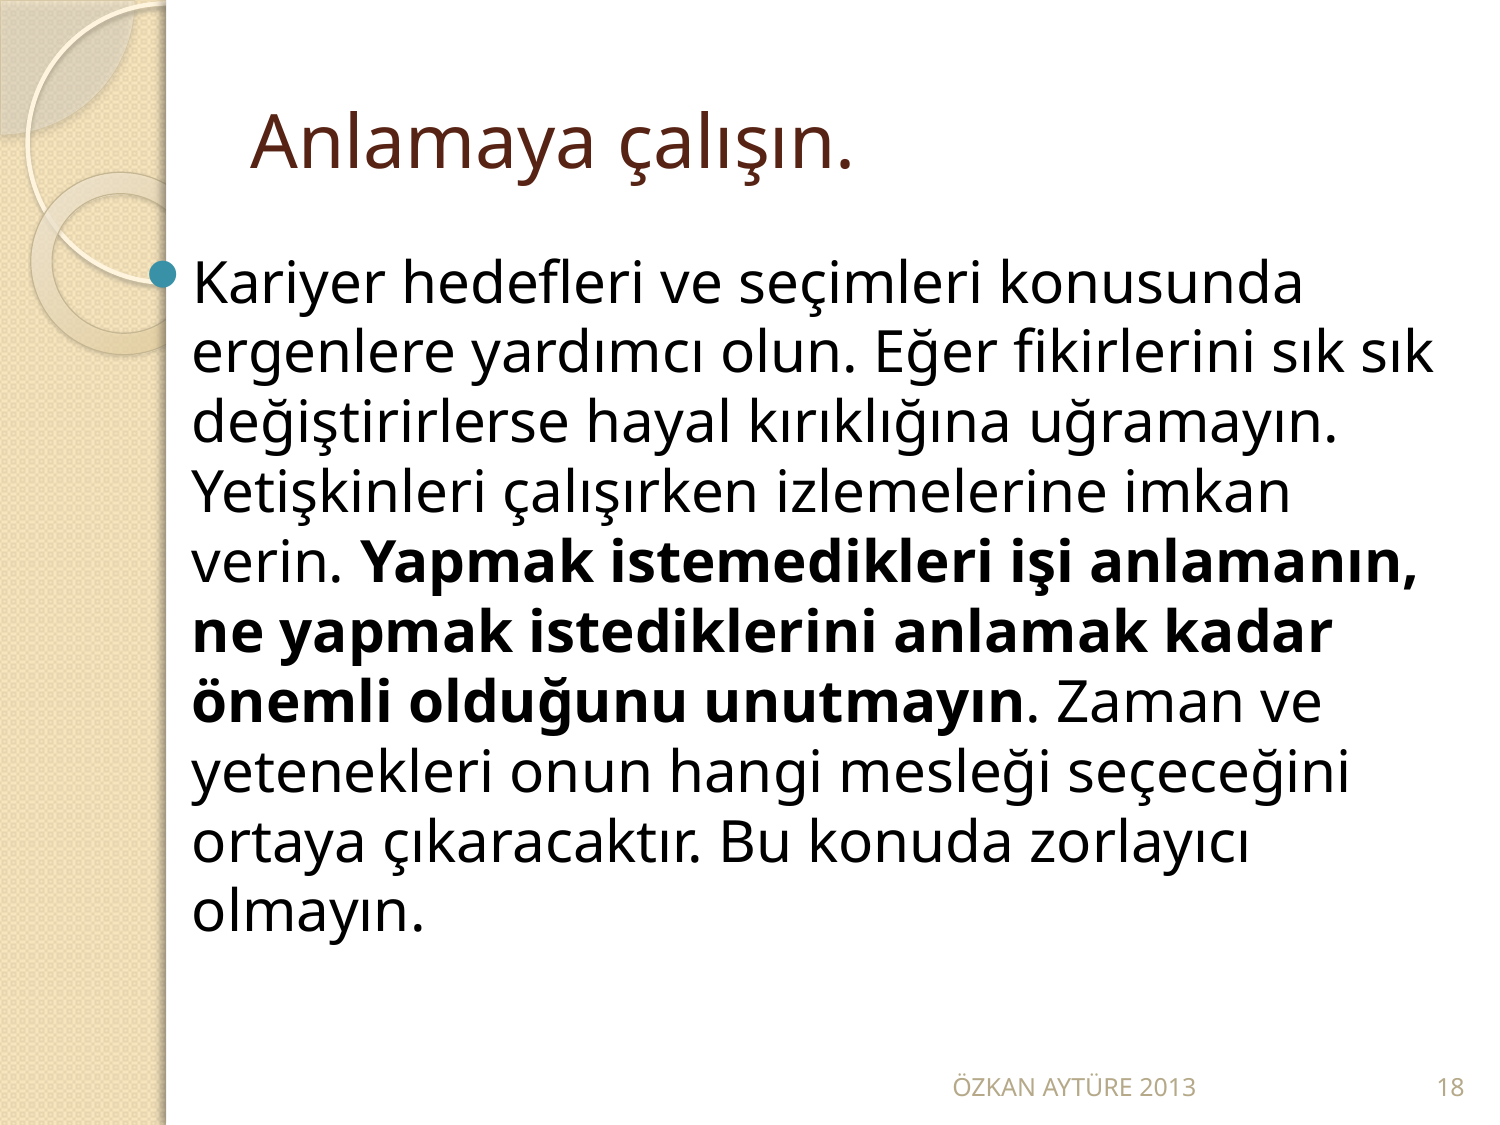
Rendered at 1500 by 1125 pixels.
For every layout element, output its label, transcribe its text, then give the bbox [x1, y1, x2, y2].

list Kariyer hedefleri ve seçimleri konusunda ergenlere yardımcı olun. Eğer fikirlerini sık sık değiştirirlerse hayal kırıklığına uğramayın. Yetişkinleri çalışırken izlemelerine imkan verin. Yapmak istemedikleri işi anlamanın, ne yapmak istediklerini anlamak kadar önemli olduğunu unutmayın. Zaman ve yetenekleri onun hangi mesleği seçeceğini ortaya çıkaracaktır. Bu konuda zorlayıcı olmayın. [117, 237, 1466, 1025]
slide_number 18 [1413, 1034, 1488, 1113]
title Anlamaya çalışın. [235, 45, 1466, 233]
footer ÖZKAN AYTÜRE 2013 [937, 1034, 1413, 1113]
